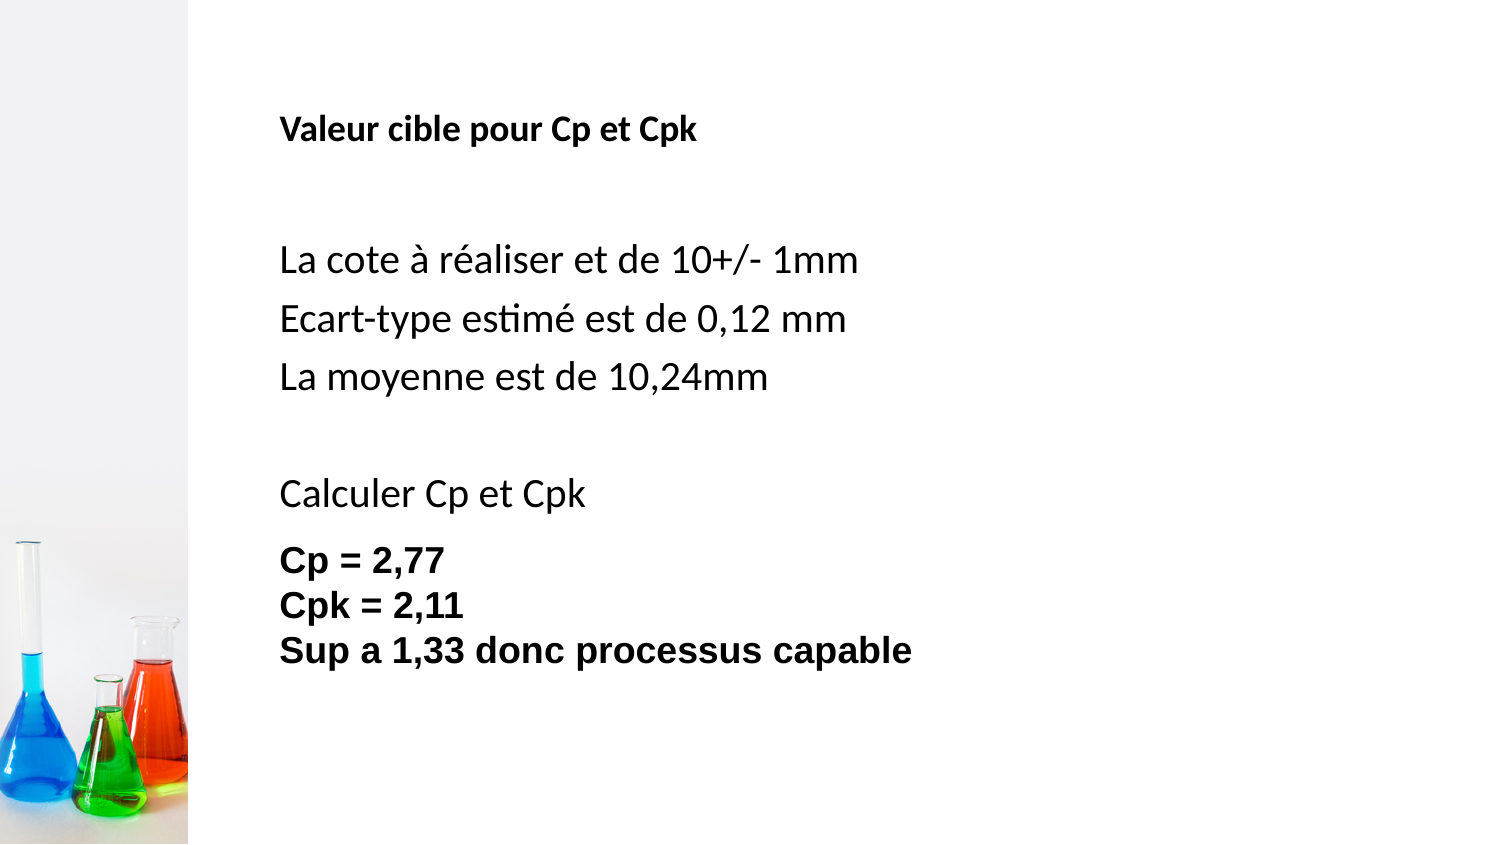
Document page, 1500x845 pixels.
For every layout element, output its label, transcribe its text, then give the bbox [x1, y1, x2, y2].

title Valeur cible pour Cp et Cpk [264, 48, 720, 205]
picture [0, 0, 1500, 844]
text_box Cp = 2,77 Cpk = 2,11 Sup a 1,33 donc processus capable [264, 528, 990, 679]
list La cote à réaliser et de 10+/- 1mm Ecart-type estimé est de 0,12 mm La moyenne est de 10,24mm Calculer Cp et Cpk [264, 224, 1236, 476]
